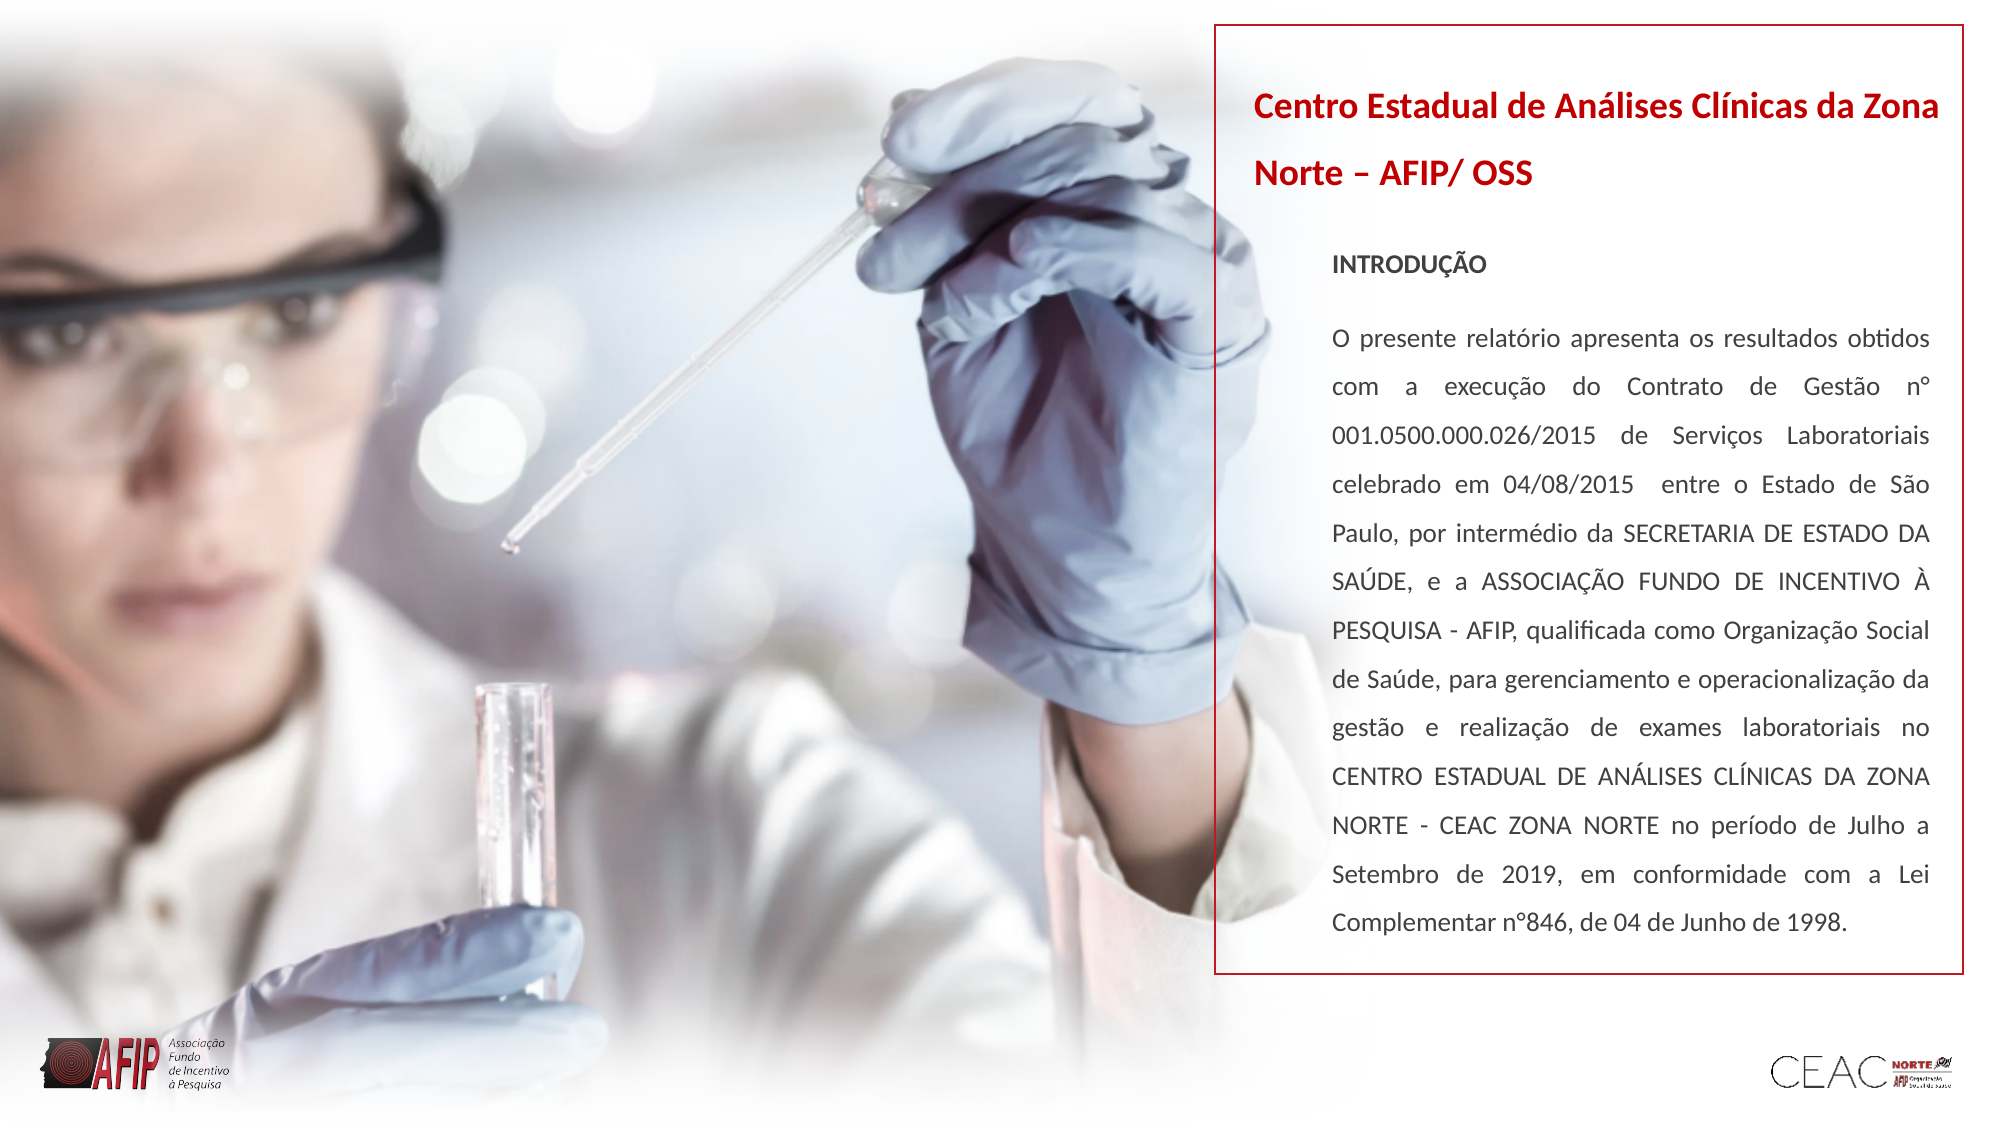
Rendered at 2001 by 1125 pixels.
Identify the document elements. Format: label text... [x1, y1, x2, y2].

picture [1763, 1049, 1962, 1098]
picture [0, 0, 1379, 1125]
text_box [1379, 24, 1964, 975]
text_box Centro Estadual de Análises Clínicas da Zona Norte – AFIP/ OSS [1964, 50, 1975, 201]
